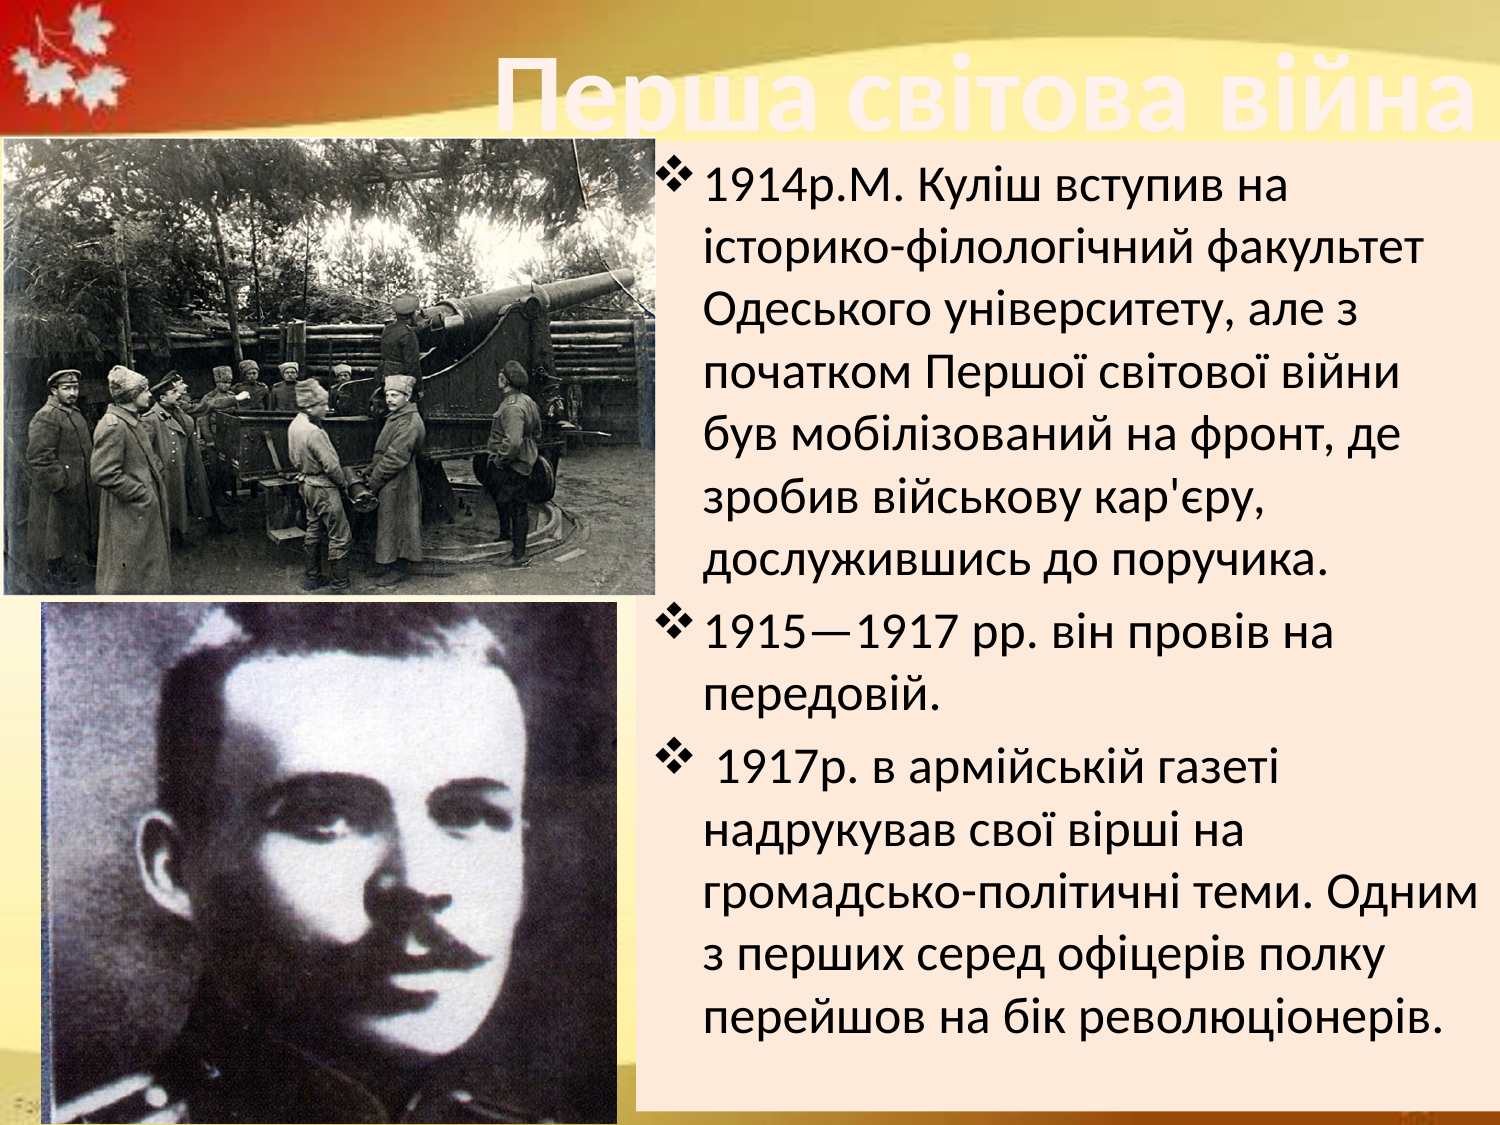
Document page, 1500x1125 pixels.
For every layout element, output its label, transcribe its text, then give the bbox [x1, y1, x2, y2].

text_box Перша світова війна [476, 11, 1496, 162]
list 1914р.М. Куліш вступив на історико-філологічний факультет Одеського університету, але з початком Першої світової війни був мобілізований на фронт, де зробив військову кар'єру, дослужившись до поручика. 1915—1917 pp. він провів на передовій. 1917р. в армійській газеті надрукував свої вірші на громадсько-політичні теми. Одним з перших серед офіцерів полку перейшов на бік революціонерів. [636, 141, 1500, 1112]
picture [0, 0, 1500, 1125]
